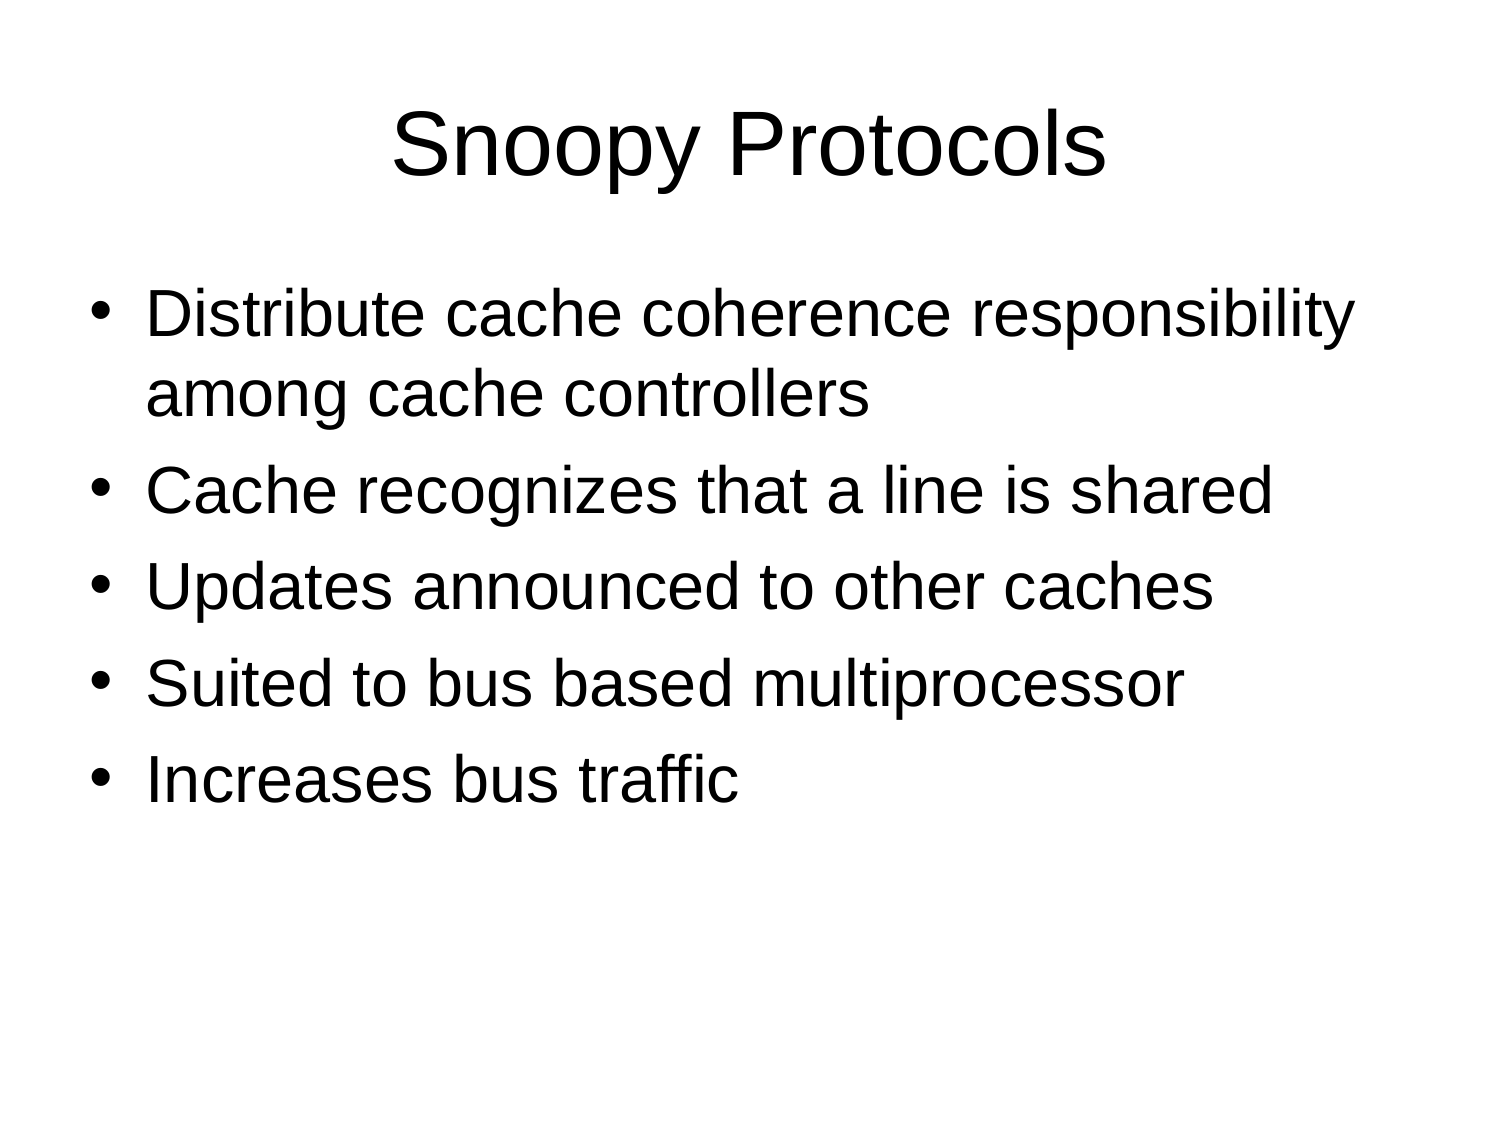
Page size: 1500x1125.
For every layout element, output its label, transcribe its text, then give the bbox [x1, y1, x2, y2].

text_box Snoopy Protocols [74, 45, 1425, 233]
text_box Distribute cache coherence responsibility among cache controllers Cache recognizes that a line is shared Updates announced to other caches Suited to bus based multiprocessor Increases bus traffic [74, 262, 1425, 1005]
